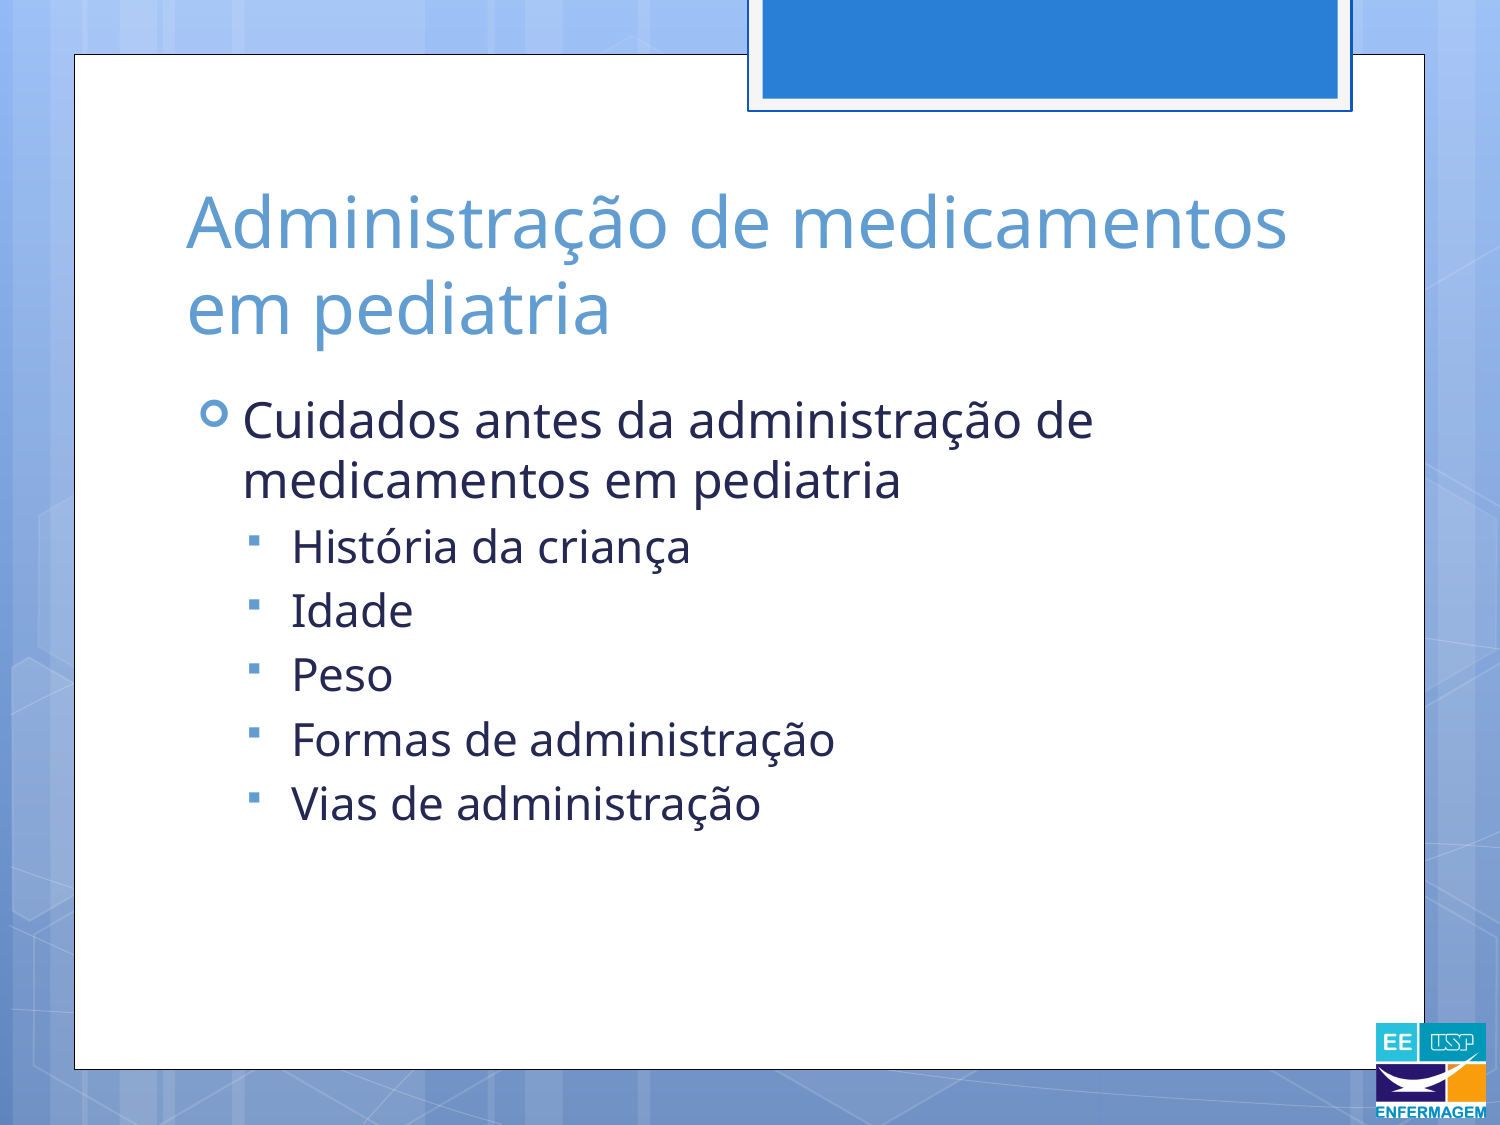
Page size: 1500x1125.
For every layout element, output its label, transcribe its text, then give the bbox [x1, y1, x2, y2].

picture [1376, 1023, 1486, 1118]
list Cuidados antes da administração de medicamentos em pediatria História da criança Idade Peso Formas de administração Vias de administração [171, 381, 1283, 957]
title Administração de medicamentos em pediatria [171, 168, 1324, 357]
picture [1401, 1109, 1407, 1118]
picture [1410, 1109, 1417, 1118]
